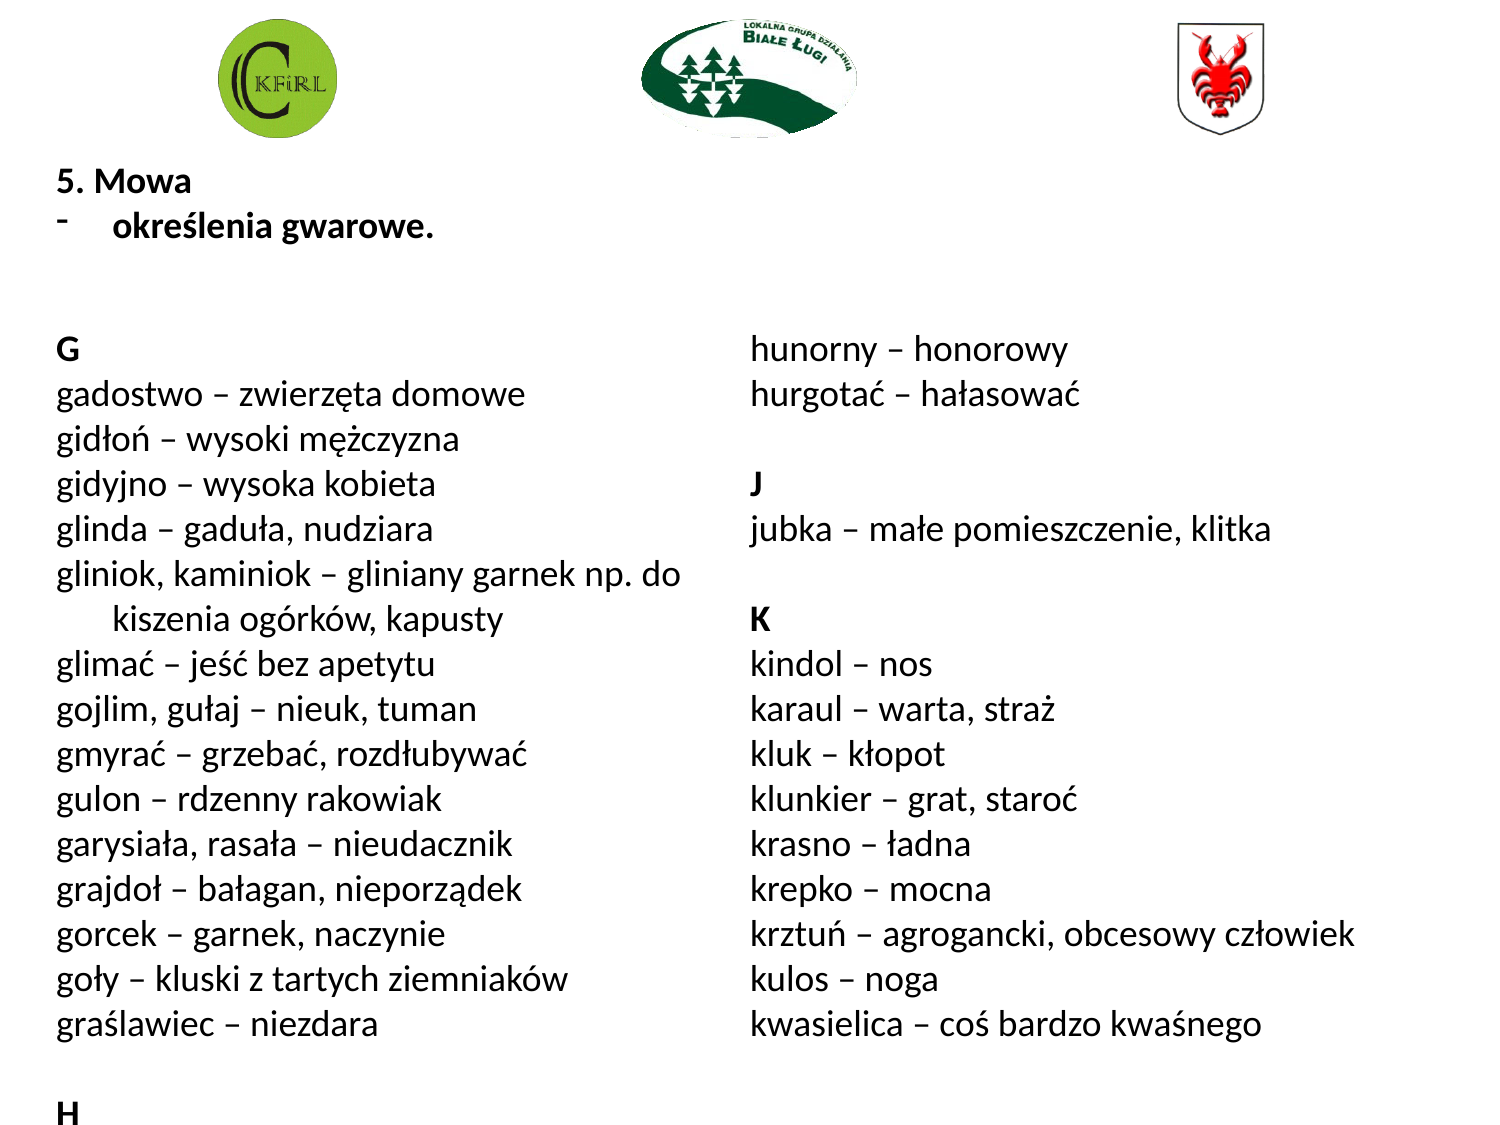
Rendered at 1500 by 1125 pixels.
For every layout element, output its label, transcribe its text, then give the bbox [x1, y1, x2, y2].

picture [1174, 18, 1268, 138]
picture [218, 18, 337, 138]
picture [640, 18, 857, 138]
text_box 5. Mowa określenia gwarowe. [41, 148, 1459, 254]
text_box G gadostwo – zwierzęta domowe gidłoń – wysoki mężczyzna gidyjno – wysoka kobieta glinda – gaduła, nudziara gliniok, kaminiok – gliniany garnek np. do kiszenia ogórków, kapusty glimać – jeść bez apetytu gojlim, gułaj – nieuk, tuman gmyrać – grzebać, rozdłubywać gulon – rdzenny rakowiak garysiała, rasała – nieudacznik grajdoł – bałagan, nieporządek gorcek – garnek, naczynie goły – kluski z tartych ziemniaków graślawiec – niezdara H hunorny – honorowy hurgotać – hałasować J jubka – małe pomieszczenie, klitka K kindol – nos karaul – warta, straż kluk – kłopot klunkier – grat, staroć krasno – ładna krepko – mocna krztuń – agrogancki, obcesowy człowiek kulos – noga kwasielica – coś bardzo kwaśnego [41, 316, 1459, 1125]
